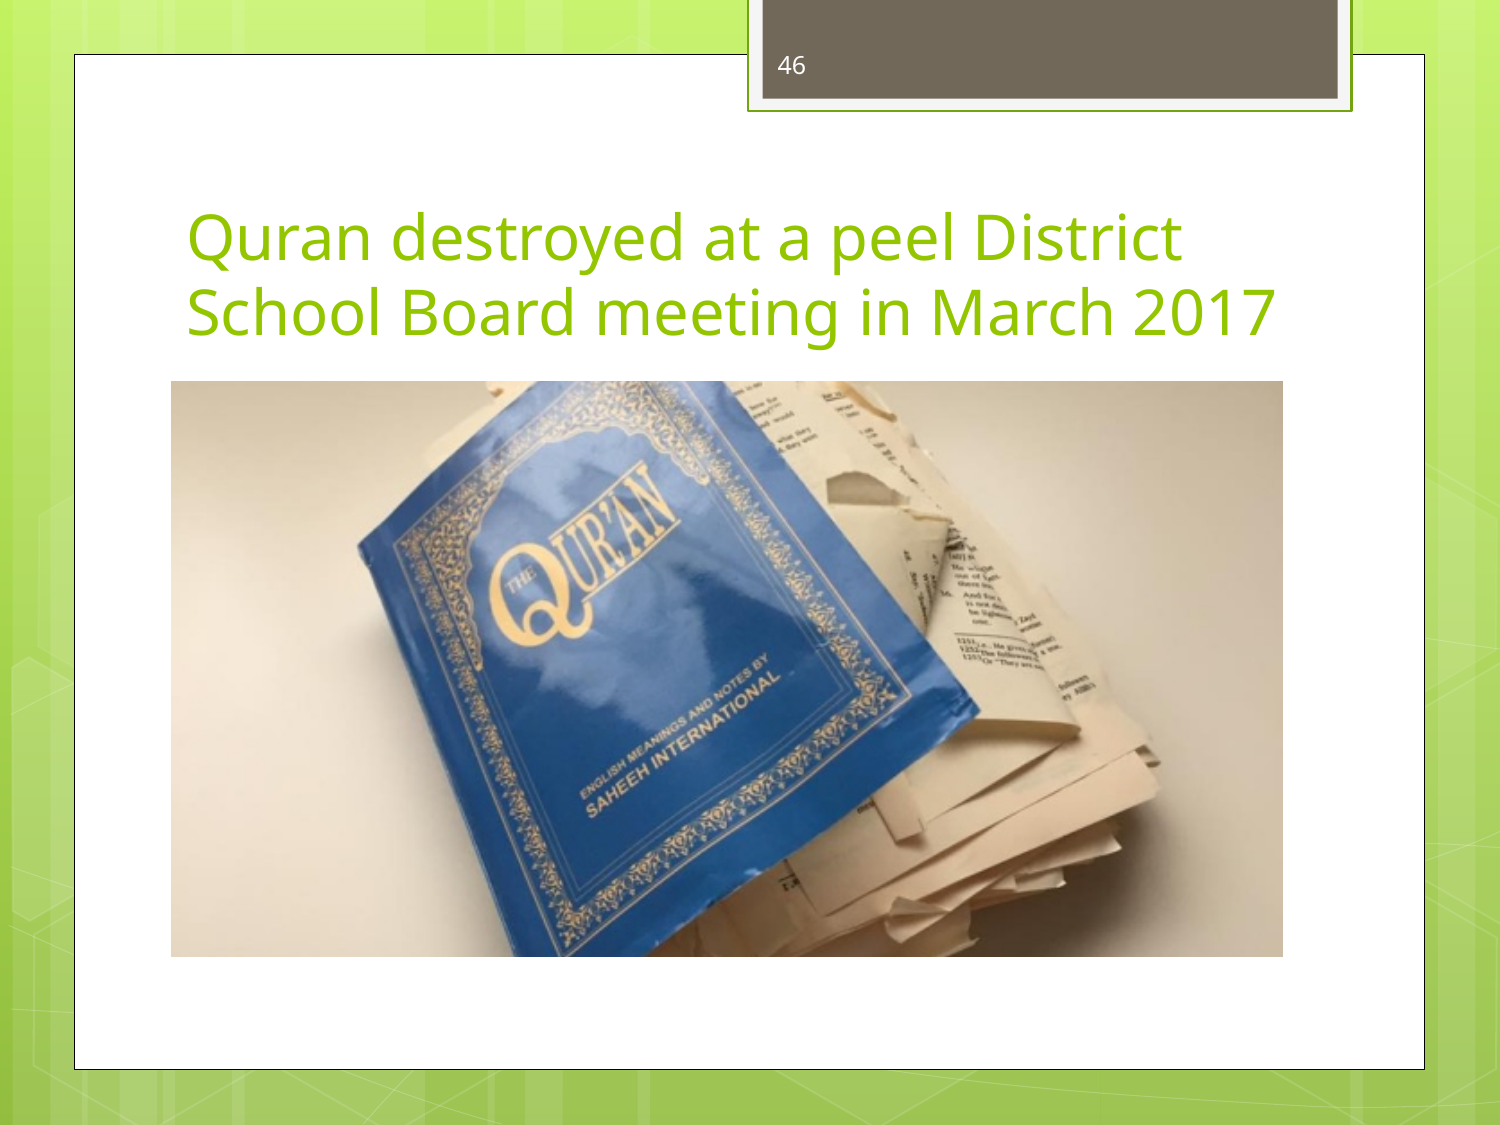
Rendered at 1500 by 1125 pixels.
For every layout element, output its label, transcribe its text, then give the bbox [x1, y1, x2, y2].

slide_number 46 [762, 36, 982, 97]
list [170, 380, 1284, 958]
title Quran destroyed at a peel District School Board meeting in March 2017 [171, 168, 1324, 357]
